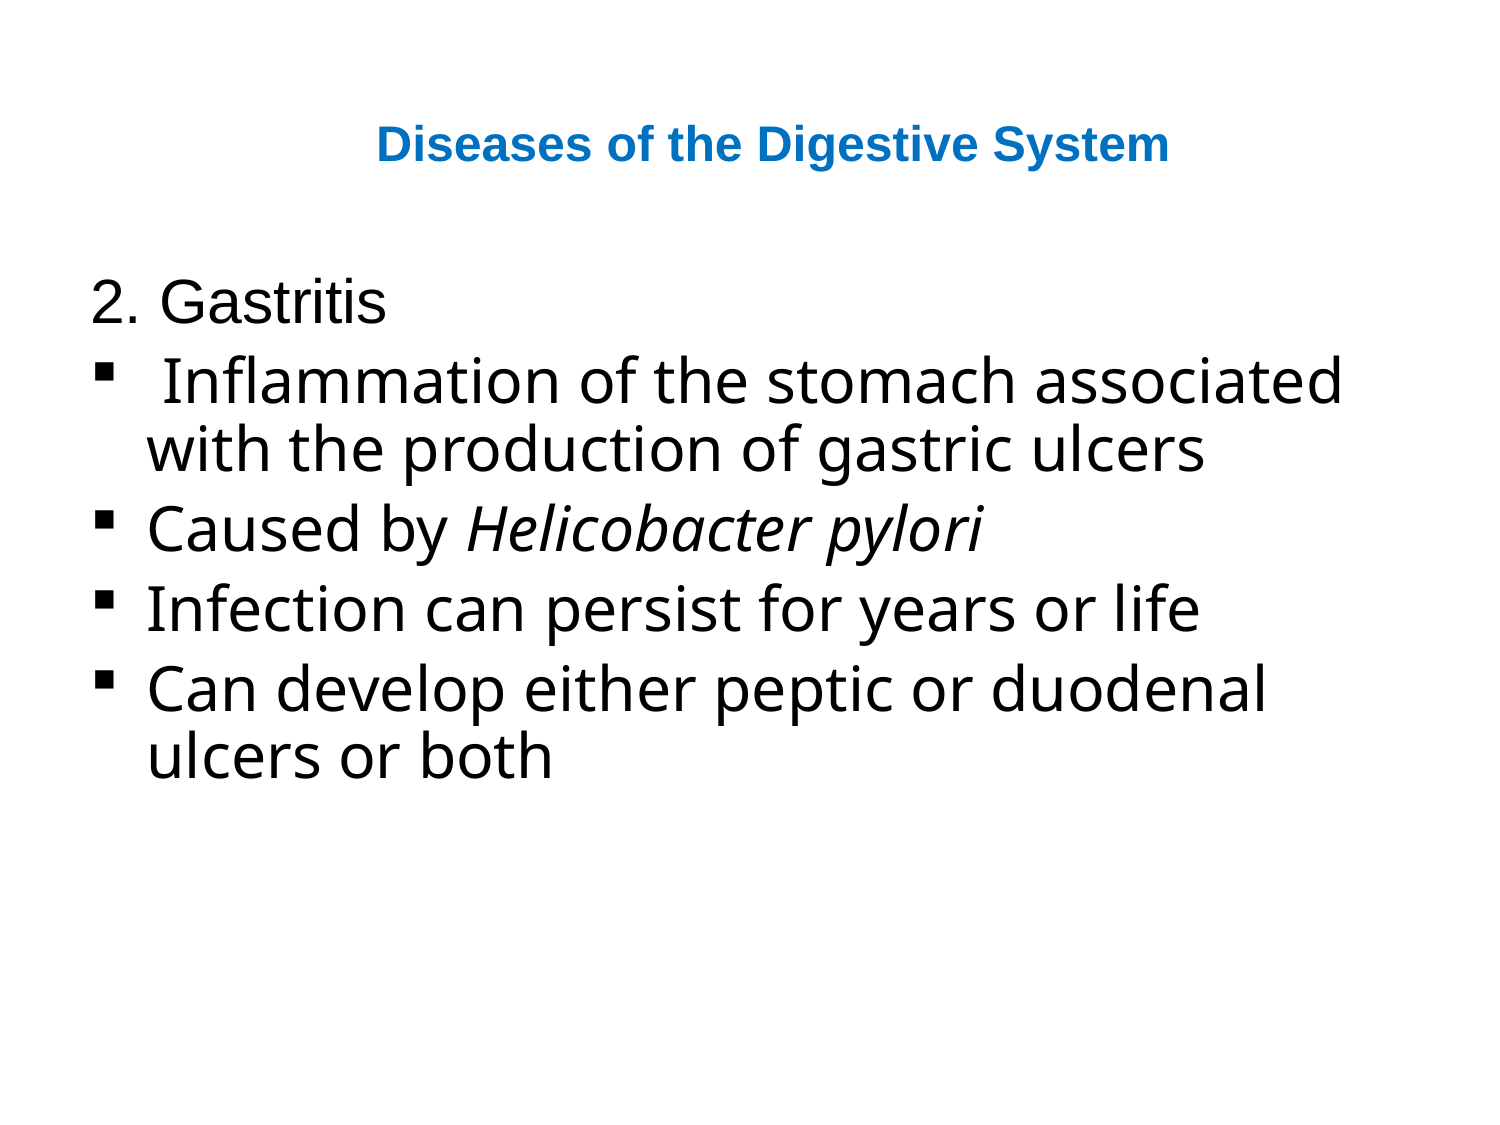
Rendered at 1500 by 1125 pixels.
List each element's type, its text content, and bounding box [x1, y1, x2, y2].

text_box Diseases of the Digestive System [98, 47, 1449, 236]
list 2. Gastritis Inflammation of the stomach associated with the production of gastric ulcers Caused by Helicobacter pylori Infection can persist for years or life Can develop either peptic or duodenal ulcers or both [75, 262, 1425, 1005]
